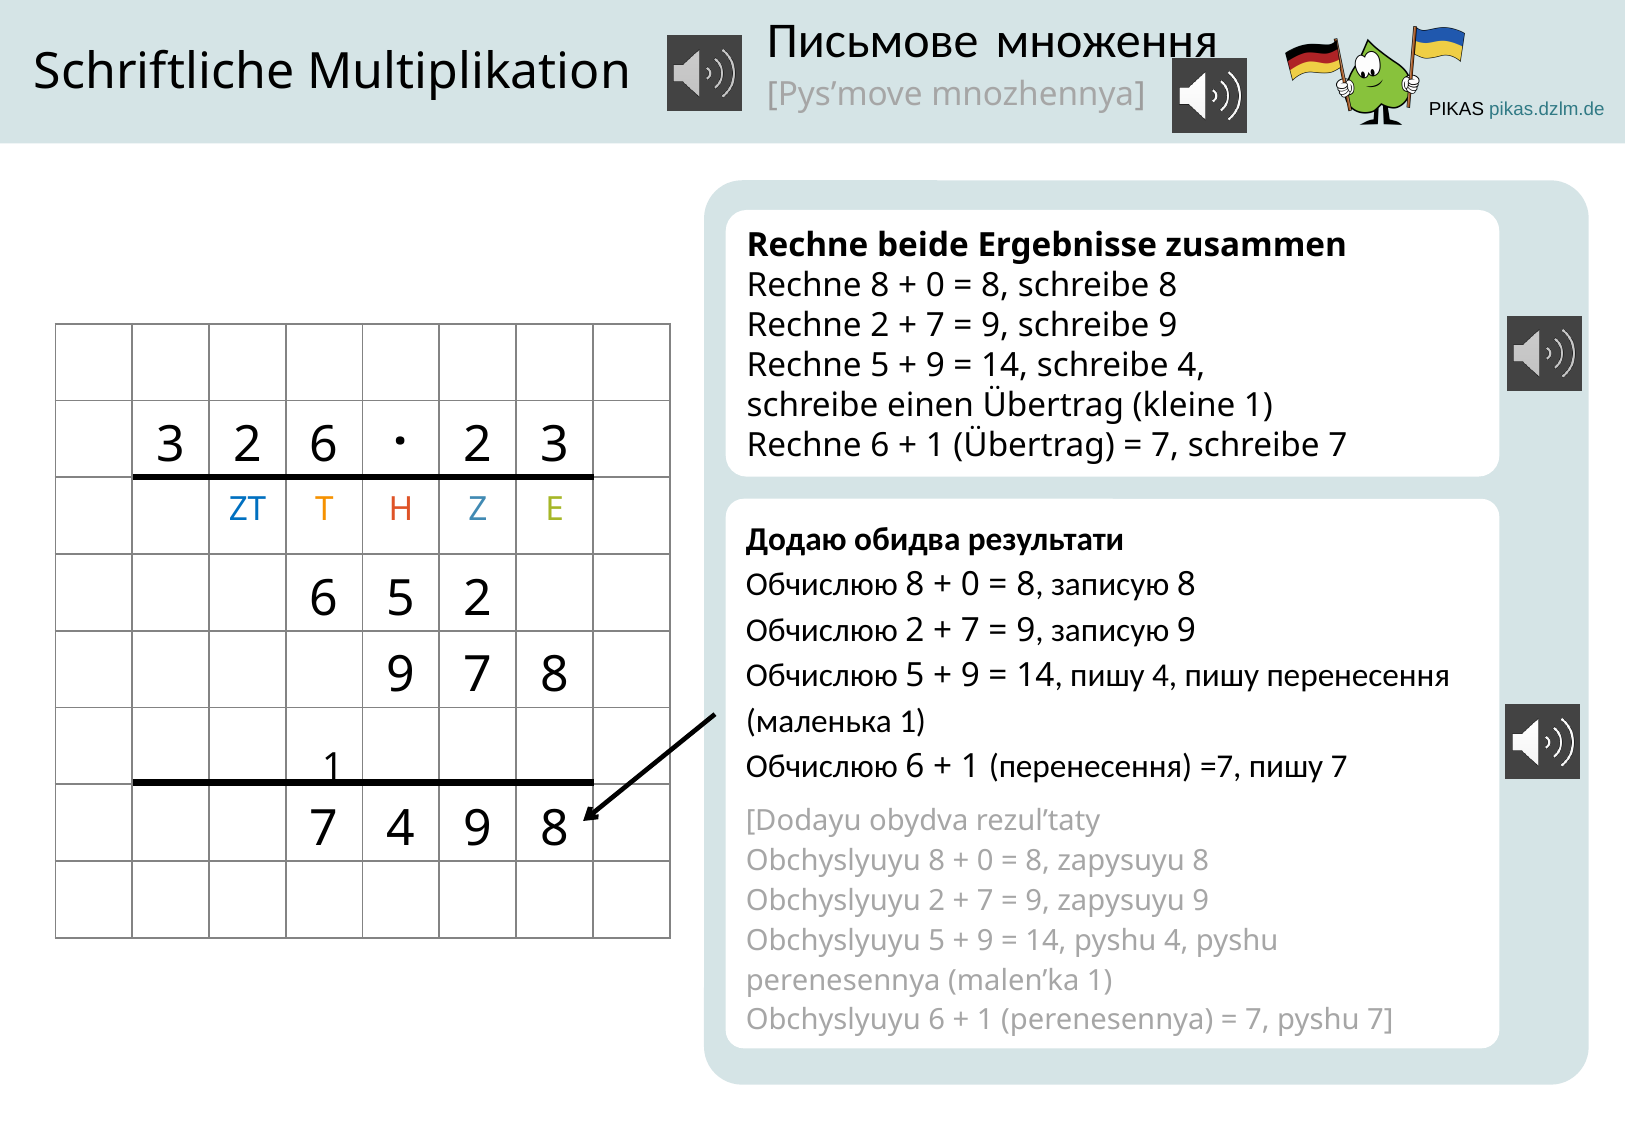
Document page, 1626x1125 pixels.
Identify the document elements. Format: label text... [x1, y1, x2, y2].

table_cell [594, 555, 669, 630]
table_header [287, 325, 362, 400]
text_box 1 [307, 734, 359, 782]
table_cell [56, 401, 131, 476]
text_box Письмове множення [Pysʹmove mnozhennya] [756, 0, 1300, 125]
table_cell [56, 555, 131, 630]
table_cell [287, 862, 362, 937]
table_cell [210, 862, 285, 937]
table_cell [440, 862, 515, 937]
table_cell 9 [440, 786, 515, 860]
table_cell [133, 480, 208, 553]
table_cell [517, 555, 592, 630]
table_header [594, 325, 669, 400]
table_cell [594, 708, 669, 714]
table_cell T [287, 480, 362, 553]
picture [1504, 703, 1582, 781]
table_cell [594, 821, 669, 860]
table_cell [287, 708, 362, 779]
table_header [133, 325, 208, 400]
table_cell [210, 708, 285, 779]
table_cell [517, 708, 592, 779]
table_cell [56, 632, 131, 707]
table_cell 5 [363, 555, 438, 630]
table_header [56, 325, 131, 400]
table_cell [287, 632, 362, 707]
table_cell [56, 785, 131, 860]
table_cell [594, 478, 669, 553]
table_cell H [363, 480, 438, 553]
text_box [702, 179, 1590, 1086]
table_cell 3 [517, 401, 592, 474]
table_cell 2 [440, 555, 515, 630]
table_cell 2 [210, 401, 285, 474]
table_cell [363, 401, 438, 474]
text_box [583, 714, 715, 821]
table_cell [440, 708, 515, 779]
picture [1171, 57, 1248, 134]
table_cell [594, 862, 669, 937]
table_cell [56, 862, 131, 937]
table_cell [363, 708, 438, 779]
table_cell 7 [287, 786, 362, 860]
table_cell [133, 632, 208, 707]
table_cell [133, 708, 208, 779]
table_cell 4 [363, 786, 438, 860]
table_header [440, 325, 515, 400]
table_cell [517, 862, 592, 937]
table_cell 6 [287, 555, 362, 630]
table_cell 2 [440, 401, 515, 474]
text_box . [378, 386, 429, 462]
table_cell [594, 632, 669, 707]
picture [665, 34, 743, 112]
table_cell 9 [363, 632, 438, 707]
picture [1505, 314, 1583, 392]
table_cell 8 [517, 632, 592, 707]
table_cell [133, 786, 208, 860]
text_box Rechne beide Ergebnisse zusammen Rechne 8 + 0 = 8, schreibe 8 Rechne 2 + 7 = 9, schreibe 9 Rechne 5 + 9 = 14, schreibe 4, schreibe einen Übertrag (kleine 1) Rechne 6 + 1 (Übertrag) = 7, schreibe 7 [725, 209, 1500, 477]
table_cell [210, 632, 285, 707]
table_cell [56, 478, 131, 553]
table_cell [133, 555, 208, 630]
table_cell [363, 862, 438, 937]
table_cell [210, 555, 285, 630]
table_cell 6 [287, 401, 362, 474]
text_box 1 [307, 783, 359, 795]
table_cell 3 [133, 401, 208, 474]
table_header [210, 325, 285, 400]
text_box Schriftliche Multiplikation [23, 23, 705, 114]
table_cell 8 [517, 786, 592, 860]
table_cell Z [440, 480, 515, 553]
text_box Додаю обидва результати Обчислюю 8 + 0 = 8, записую 8 Обчислюю 2 + 7 = 9, записую 9 Обчислюю 5 + 9 = 14, пишу 4, пишу перенесення (маленька 1) Обчислюю 6 + 1 (перенесення) =7, пишу 7 [Dodayu obydva rezulʹtaty Obchyslyuyu 8 + 0 = 8, zapysuyu 8 Obchyslyuyu 2 + 7 = 9, zapysuyu 9 Obchyslyuyu 5 + 9 = 14, pyshu 4, pyshu perenesennya (malenʹka 1) Obchyslyuyu 6 + 1 (perenesennya) = 7, pyshu 7] [725, 498, 1500, 1049]
table_cell [210, 786, 285, 860]
table_cell [133, 862, 208, 937]
table_header [517, 325, 592, 400]
table_cell E [517, 480, 592, 553]
table_cell [594, 401, 669, 476]
table_cell [56, 708, 131, 783]
table_header [363, 325, 438, 400]
table_cell ZT [210, 480, 285, 553]
table_cell 7 [440, 632, 515, 707]
picture [1300, 26, 1465, 125]
